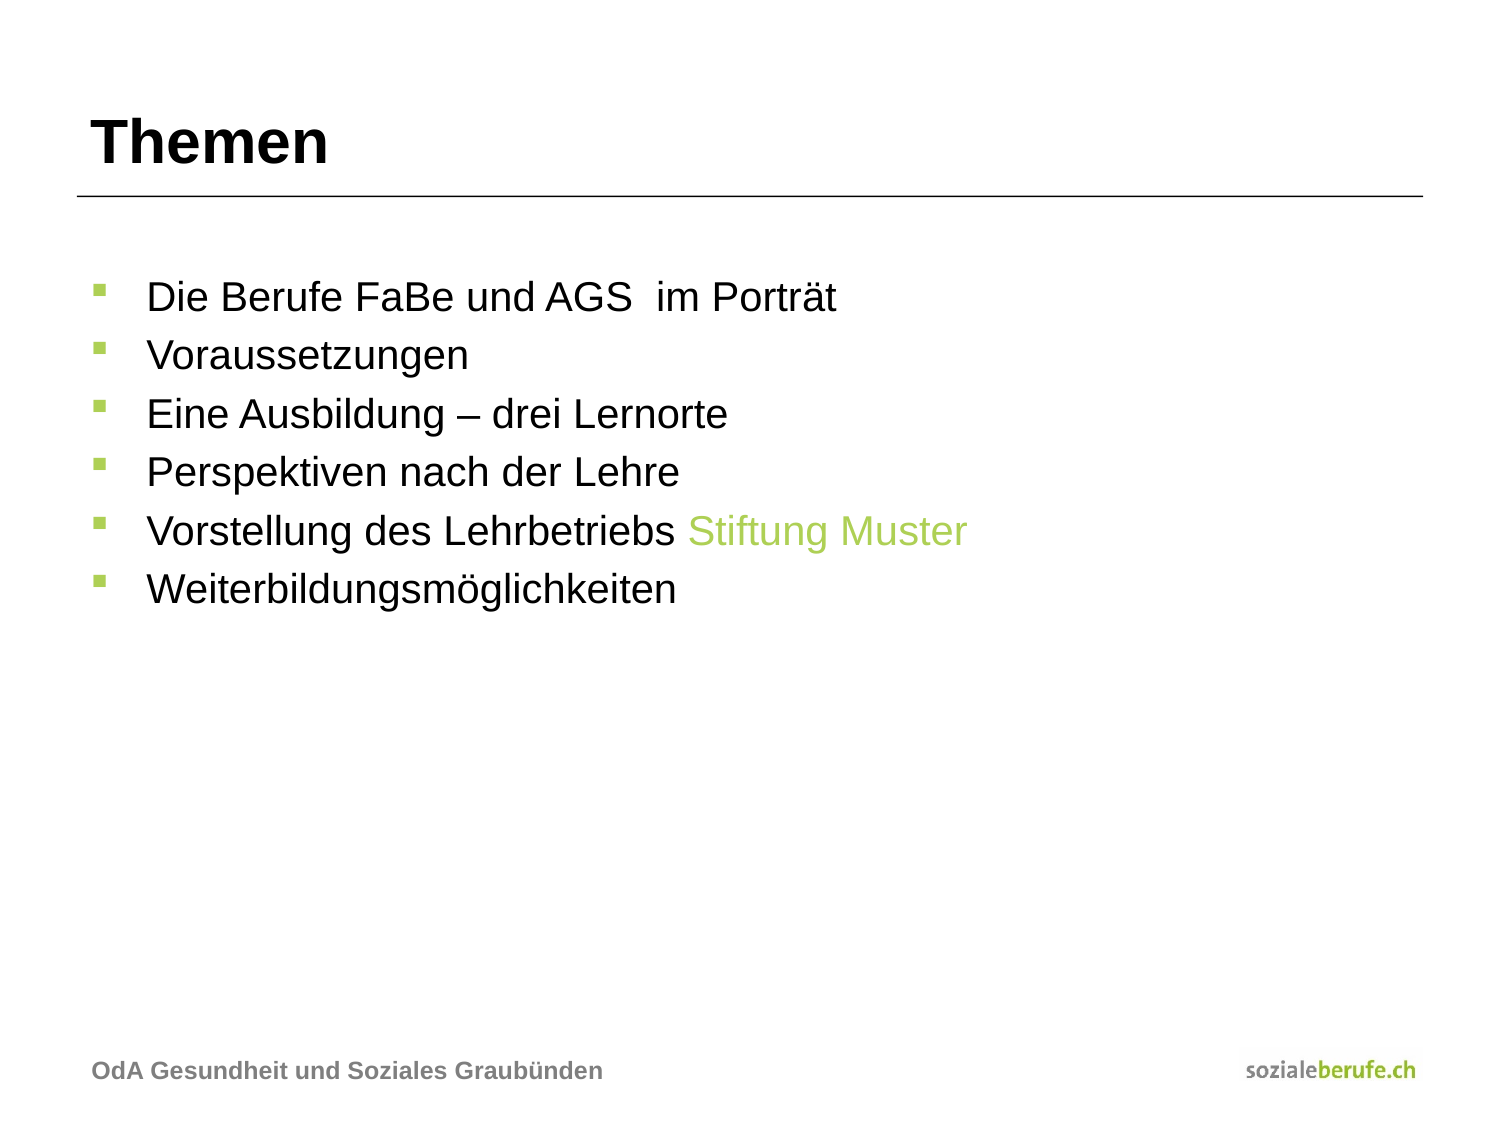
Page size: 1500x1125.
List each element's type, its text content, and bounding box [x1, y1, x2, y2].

text_box OdA Gesundheit und Soziales Graubünden [76, 1046, 1034, 1081]
picture [1238, 1046, 1423, 1081]
title Themen [75, 45, 1425, 233]
list Die Berufe FaBe und AGS im Porträt Voraussetzungen Eine Ausbildung – drei Lernorte Perspektiven nach der Lehre Vorstellung des Lehrbetriebs Stiftung Muster Weiterbildungsmöglichkeiten [75, 262, 1425, 1005]
